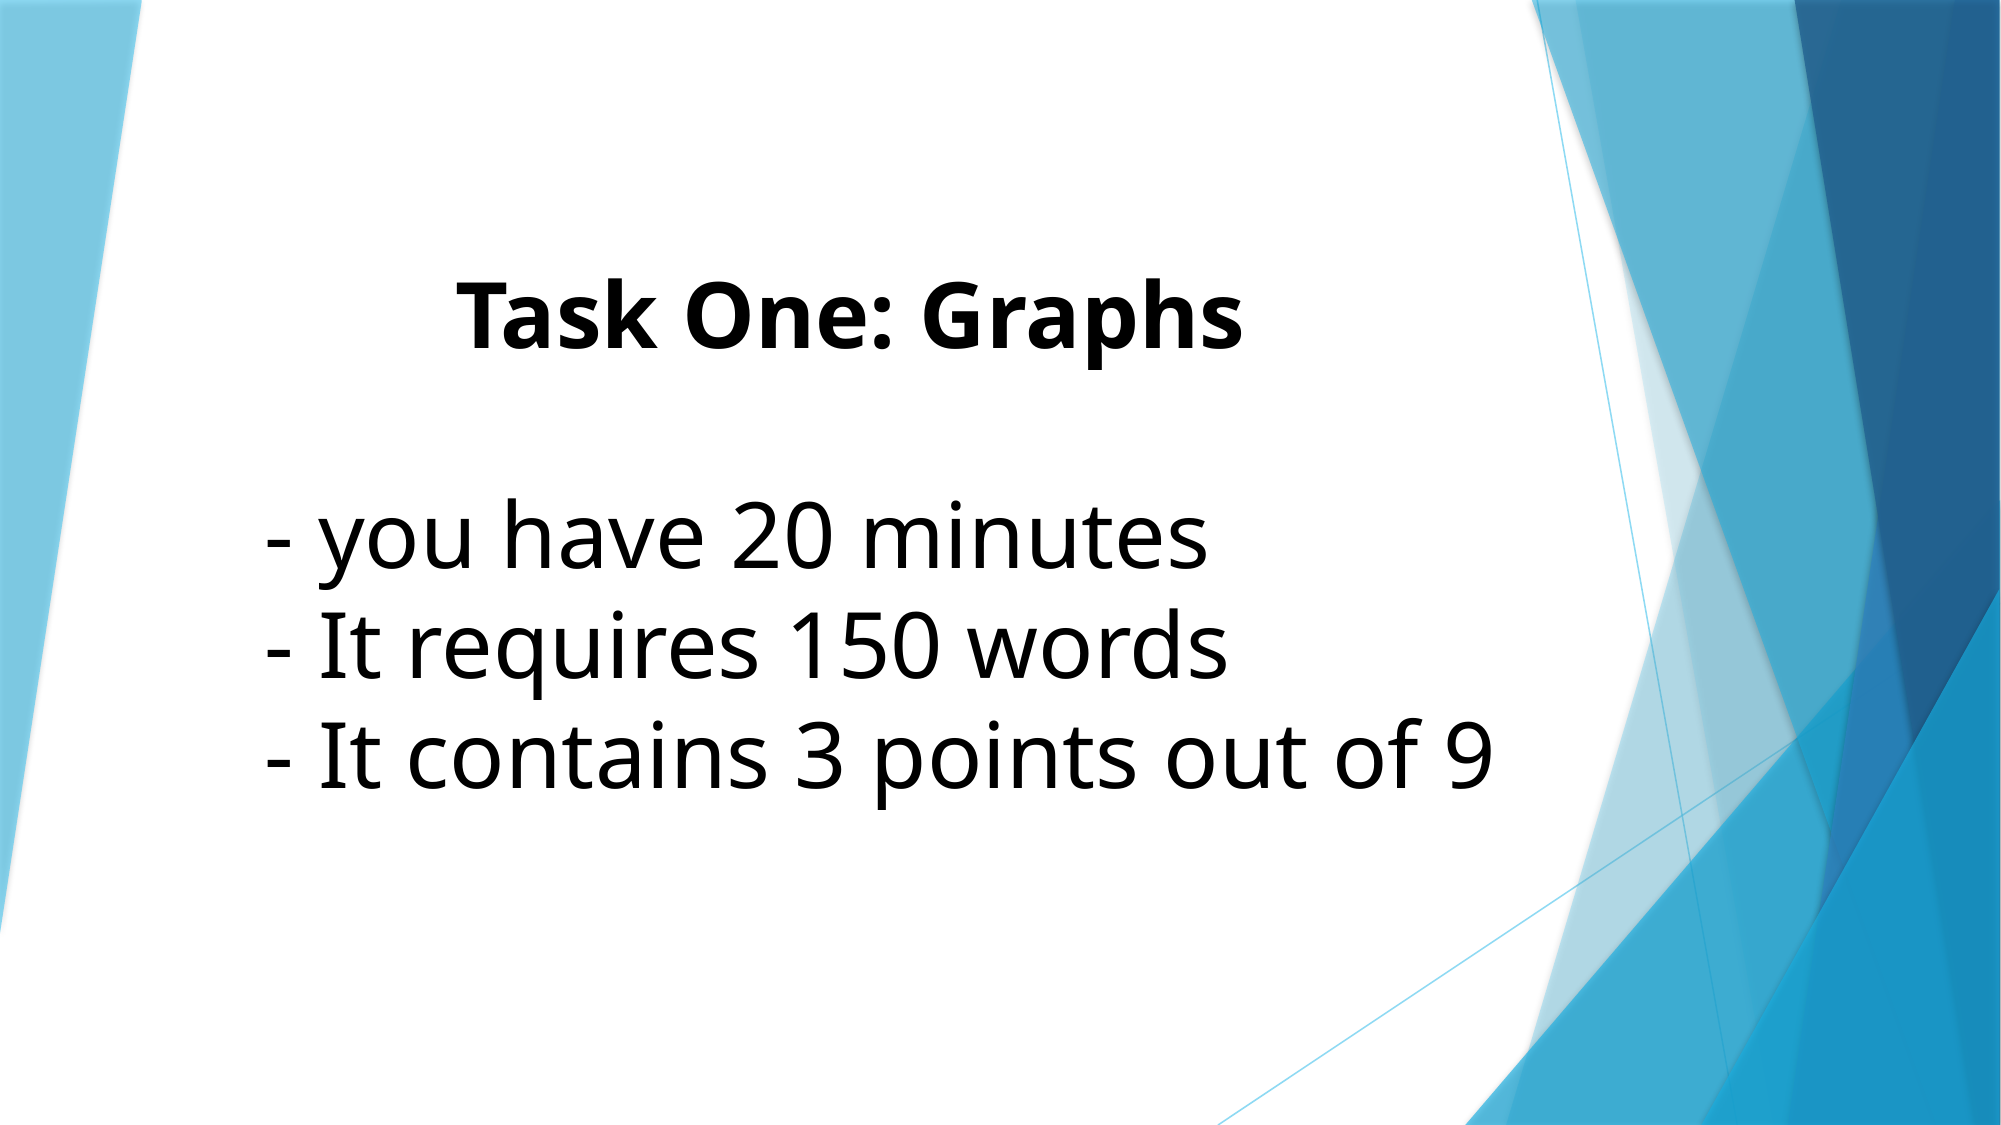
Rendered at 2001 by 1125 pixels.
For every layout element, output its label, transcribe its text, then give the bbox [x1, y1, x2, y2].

title Task One: Graphs - you have 20 minutes - It requires 150 words - It contains 3 points out of 9 [249, 184, 1518, 924]
